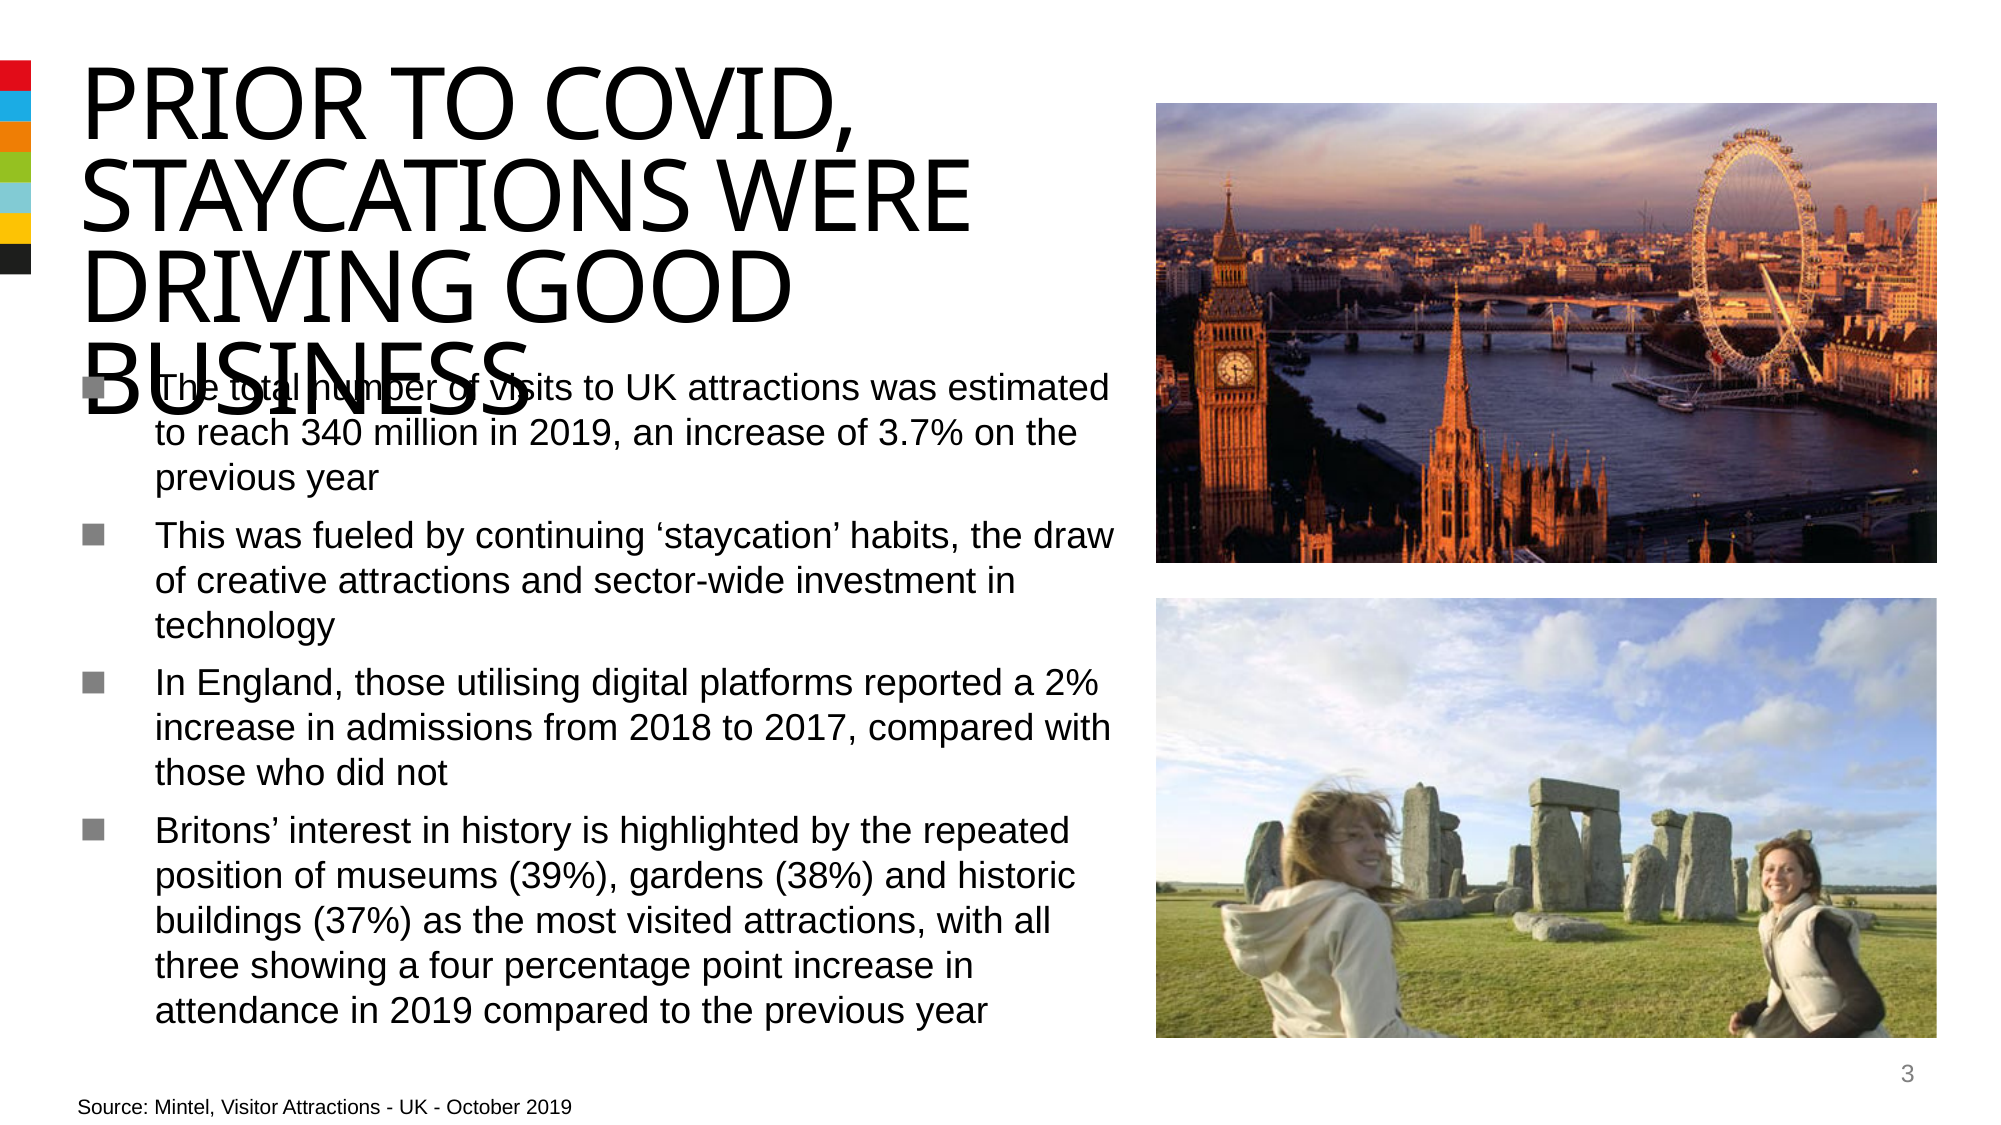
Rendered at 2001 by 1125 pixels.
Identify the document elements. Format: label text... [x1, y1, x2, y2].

title Prior to covid, staycations were driving good business [79, 67, 1128, 240]
list The total number of visits to UK attractions was estimated to reach 340 million in 2019, an increase of 3.7% on the previous year This was fueled by continuing ‘staycation’ habits, the draw of creative attractions and sector-wide investment in technology In England, those utilising digital platforms reported a 2% increase in admissions from 2018 to 2017, compared with those who did not Britons’ interest in history is highlighted by the repeated position of museums (39%), gardens (38%) and historic buildings (37%) as the most visited attractions, with all three showing a four percentage point increase in attendance in 2019 compared to the previous year [79, 363, 1128, 1099]
picture [1156, 598, 1937, 1038]
picture [1156, 103, 1937, 563]
text_box Source: Mintel, Visitor Attractions - UK - October 2019 [62, 1086, 588, 1125]
slide_number 3 [1845, 1057, 1915, 1087]
